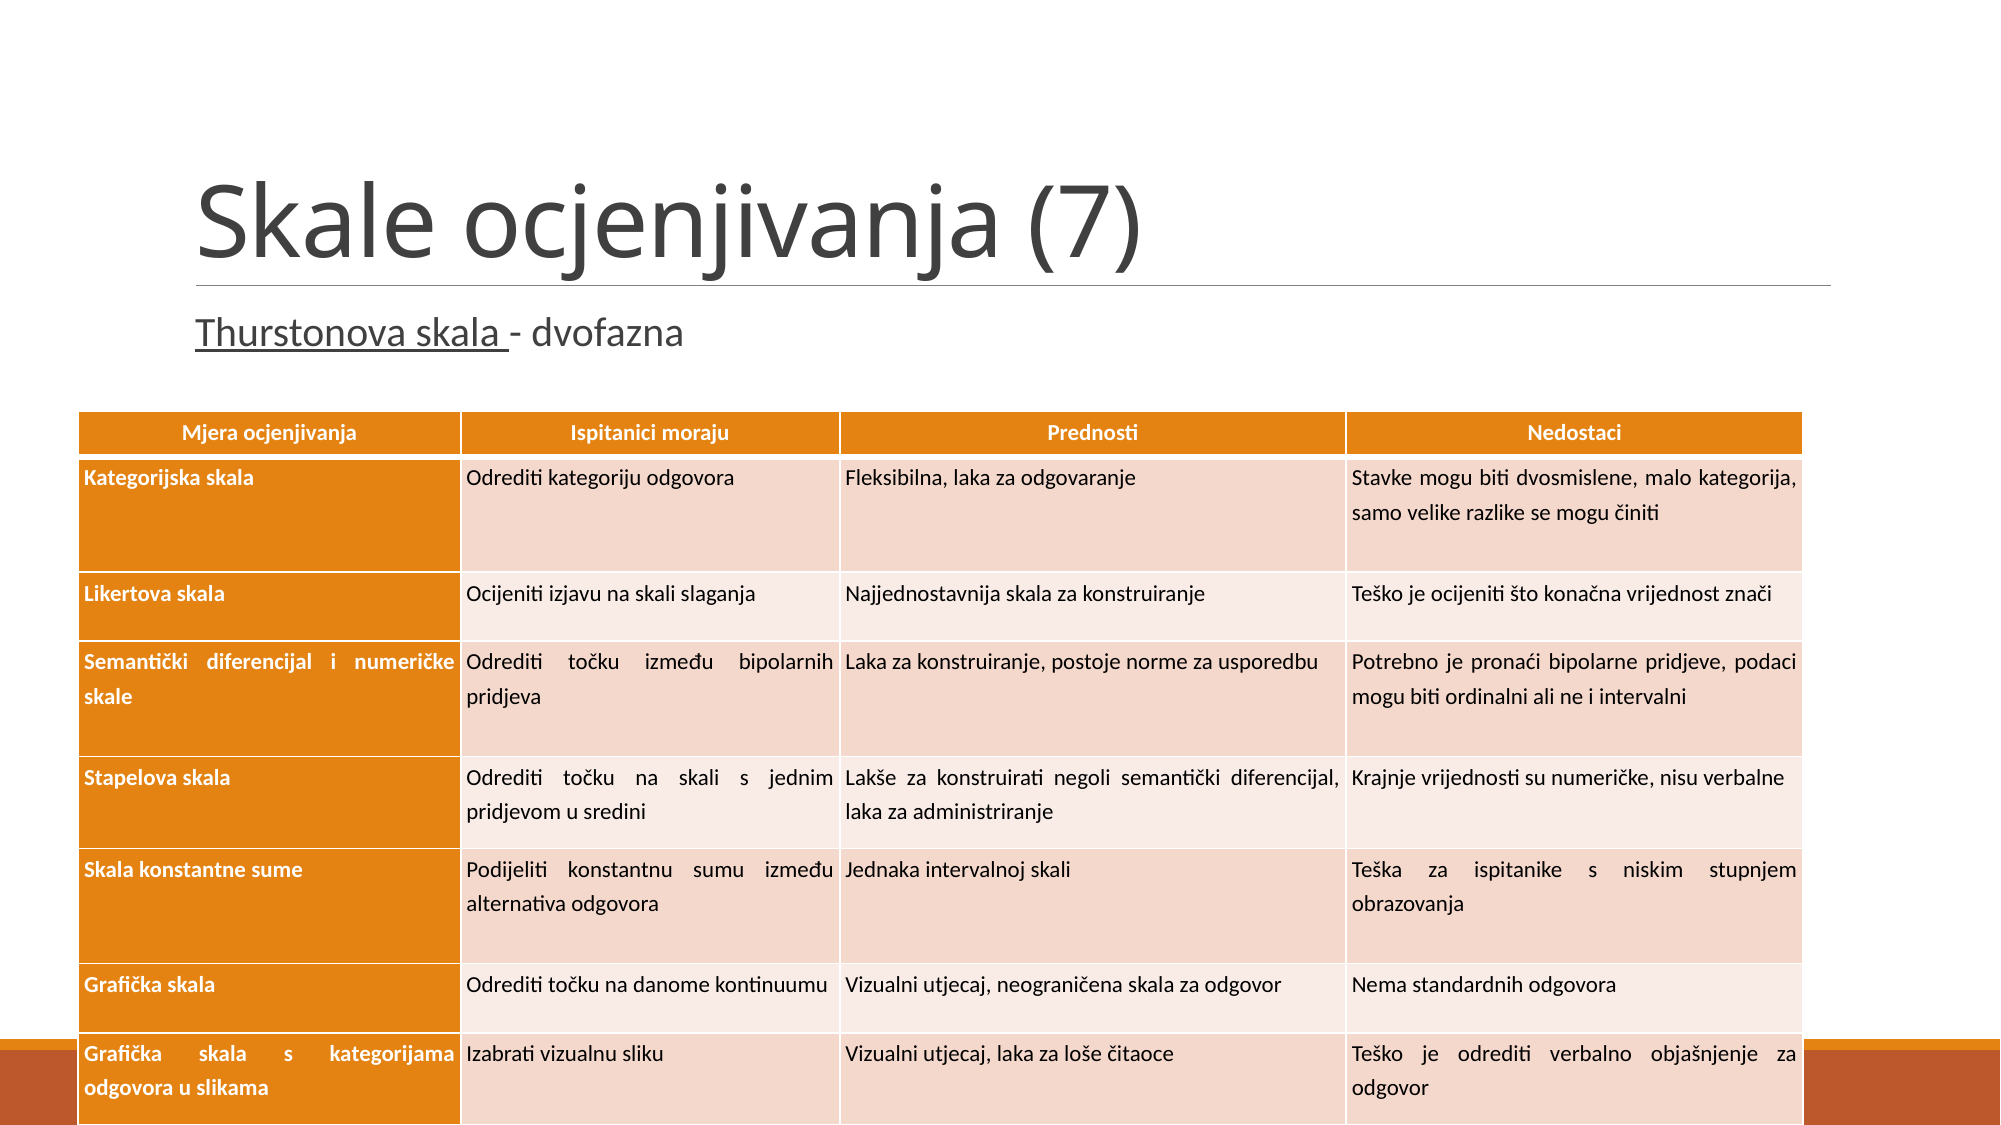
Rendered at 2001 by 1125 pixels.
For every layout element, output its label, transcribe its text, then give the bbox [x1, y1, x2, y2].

table_cell Krajnje vrijednosti su numeričke, nisu verbalne [1347, 757, 1802, 848]
table_header Mjera ocjenjivanja [79, 412, 460, 454]
table_cell Skala konstantne sume [79, 849, 460, 963]
table_cell Odrediti kategoriju odgovora [462, 460, 839, 571]
table_cell Kategorijska skala [79, 460, 460, 571]
table_cell Potrebno je pronaći bipolarne pridjeve, podaci mogu biti ordinalni ali ne i intervalni [1347, 642, 1802, 756]
table_cell Likertova skala [79, 573, 460, 640]
table_cell Stavke mogu biti dvosmislene, malo kategorija, samo velike razlike se mogu činiti [1347, 460, 1802, 571]
table_cell Semantički diferencijal i numeričke skale [79, 642, 460, 756]
table_cell Teško je ocijeniti što konačna vrijednost znači [1347, 573, 1802, 640]
table_header Nedostaci [1347, 412, 1802, 454]
table_header Prednosti [841, 412, 1345, 454]
table_cell Odrediti točku na danome kontinuumu [462, 964, 839, 1032]
table_cell Grafička skala [79, 964, 460, 1032]
table_cell Jednaka intervalnoj skali [841, 849, 1345, 963]
table_cell Odrediti točku između bipolarnih pridjeva [462, 642, 839, 756]
table_cell Teško je odrediti verbalno objašnjenje za odgovor [1347, 1034, 1802, 1124]
table_cell Nema standardnih odgovora [1347, 964, 1802, 1032]
table_cell Izabrati vizualnu sliku [462, 1034, 839, 1124]
table_cell Fleksibilna, laka za odgovaranje [841, 460, 1345, 571]
table_cell Teška za ispitanike s niskim stupnjem obrazovanja [1347, 849, 1802, 963]
table_cell Ocijeniti izjavu na skali slaganja [462, 573, 839, 640]
title Skale ocjenjivanja (7) [180, 47, 1830, 285]
list Thurstonova skala - dvofazna [180, 302, 1830, 963]
table_cell Vizualni utjecaj, laka za loše čitaoce [841, 1034, 1345, 1124]
table_cell Grafička skala s kategorijama odgovora u slikama [79, 1034, 460, 1124]
table_cell Stapelova skala [79, 757, 460, 848]
table_cell Vizualni utjecaj, neograničena skala za odgovor [841, 964, 1345, 1032]
table_cell Odrediti točku na skali s jednim pridjevom u sredini [462, 757, 839, 848]
table_cell Podijeliti konstantnu sumu između alternativa odgovora [462, 849, 839, 963]
table_cell Najjednostavnija skala za konstruiranje [841, 573, 1345, 640]
table_cell Lakše za konstruirati negoli semantički diferencijal, laka za administriranje [841, 757, 1345, 848]
table_cell Laka za konstruiranje, postoje norme za usporedbu [841, 642, 1345, 756]
table_header Ispitanici moraju [462, 412, 839, 454]
